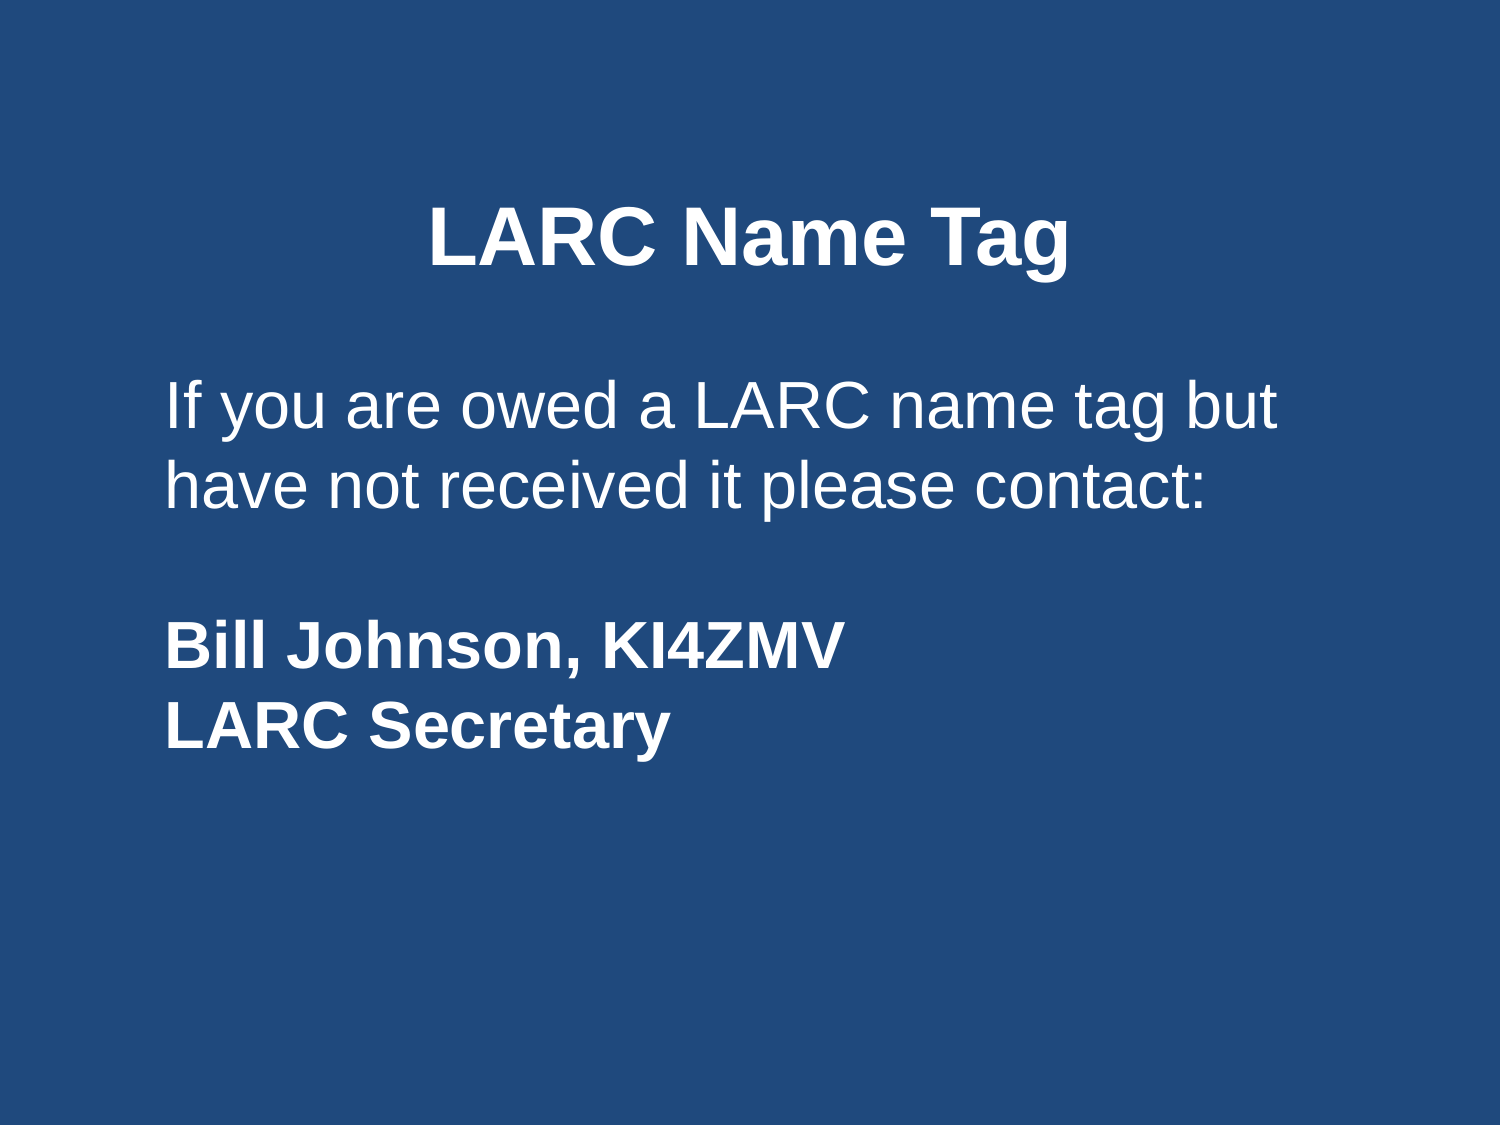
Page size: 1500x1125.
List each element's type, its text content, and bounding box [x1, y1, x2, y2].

text_box LARC Name Tag If you are owed a LARC name tag but have not received it please contact: Bill Johnson, KI4ZMV LARC Secretary [149, 174, 1350, 850]
